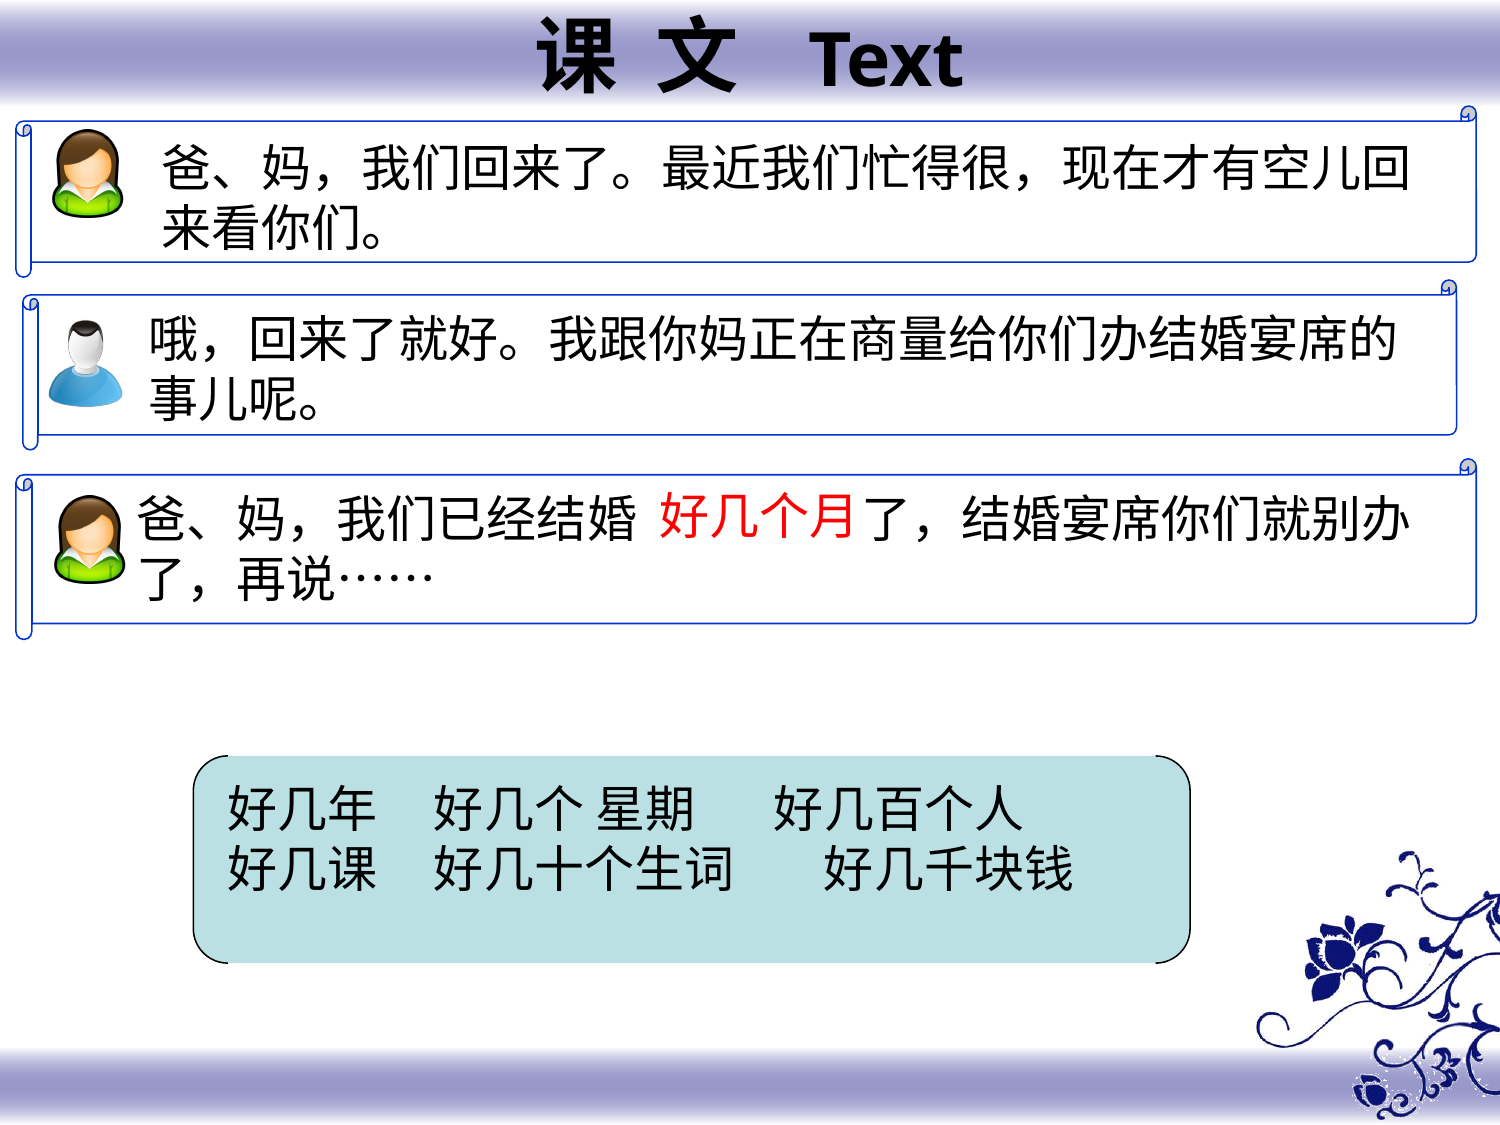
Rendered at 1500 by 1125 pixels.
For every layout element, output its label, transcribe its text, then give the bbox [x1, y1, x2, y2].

picture [36, 314, 134, 413]
text_box 课 文 Text [0, 3, 1500, 103]
text_box 爸、妈，我们回来了。最近我们忙得很，现在才有空儿回来看你们。 [146, 128, 1457, 256]
picture [1245, 873, 1500, 1125]
picture [44, 495, 134, 585]
text_box 好几个月 [645, 477, 909, 575]
text_box [193, 755, 1191, 964]
text_box 好几年 好几个 星期 好几百个人 好几课 好几十个生词 好几千块钱 [213, 769, 1500, 873]
text_box 爸、妈，我们已经结婚 了，结婚宴席你们就别办了，再说…… [122, 480, 1457, 607]
text_box [15, 106, 1477, 278]
picture [42, 129, 132, 218]
text_box [15, 458, 1477, 640]
text_box [22, 279, 1457, 450]
text_box 哦，回来了就好。我跟你妈正在商量给你们办结婚宴席的事儿呢。 [133, 300, 1420, 403]
